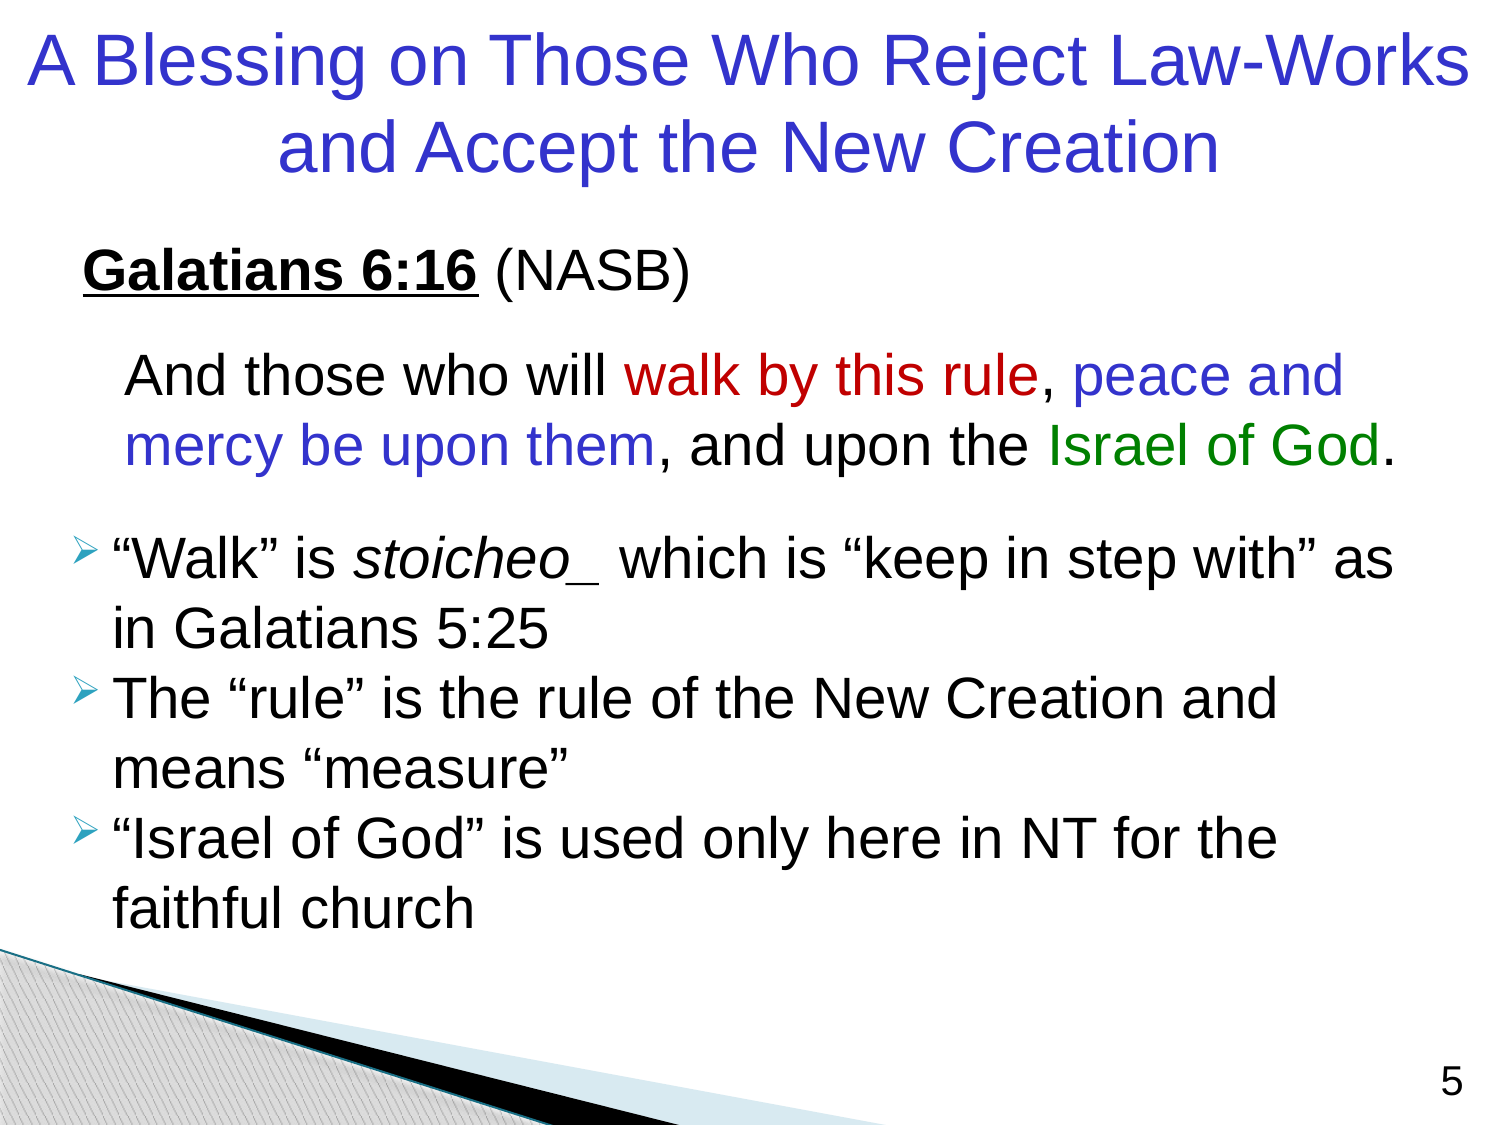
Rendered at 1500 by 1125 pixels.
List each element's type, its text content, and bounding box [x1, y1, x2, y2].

text_box Galatians 6:16 (NASB) And those who will walk by this rule, peace and mercy be upon them, and upon the Israel of God. [49, 224, 1463, 512]
text_box A Blessing on Those Who Reject Law-Works and Accept the New Creation [0, 12, 1500, 188]
text_box “Walk” is stoicheo_ which is “keep in step with” as in Galatians 5:25 The “rule” is the rule of the New Creation and means “measure” “Israel of God” is used only here in NT for the faithful church [37, 512, 1463, 975]
slide_number 5 [1362, 1051, 1479, 1112]
